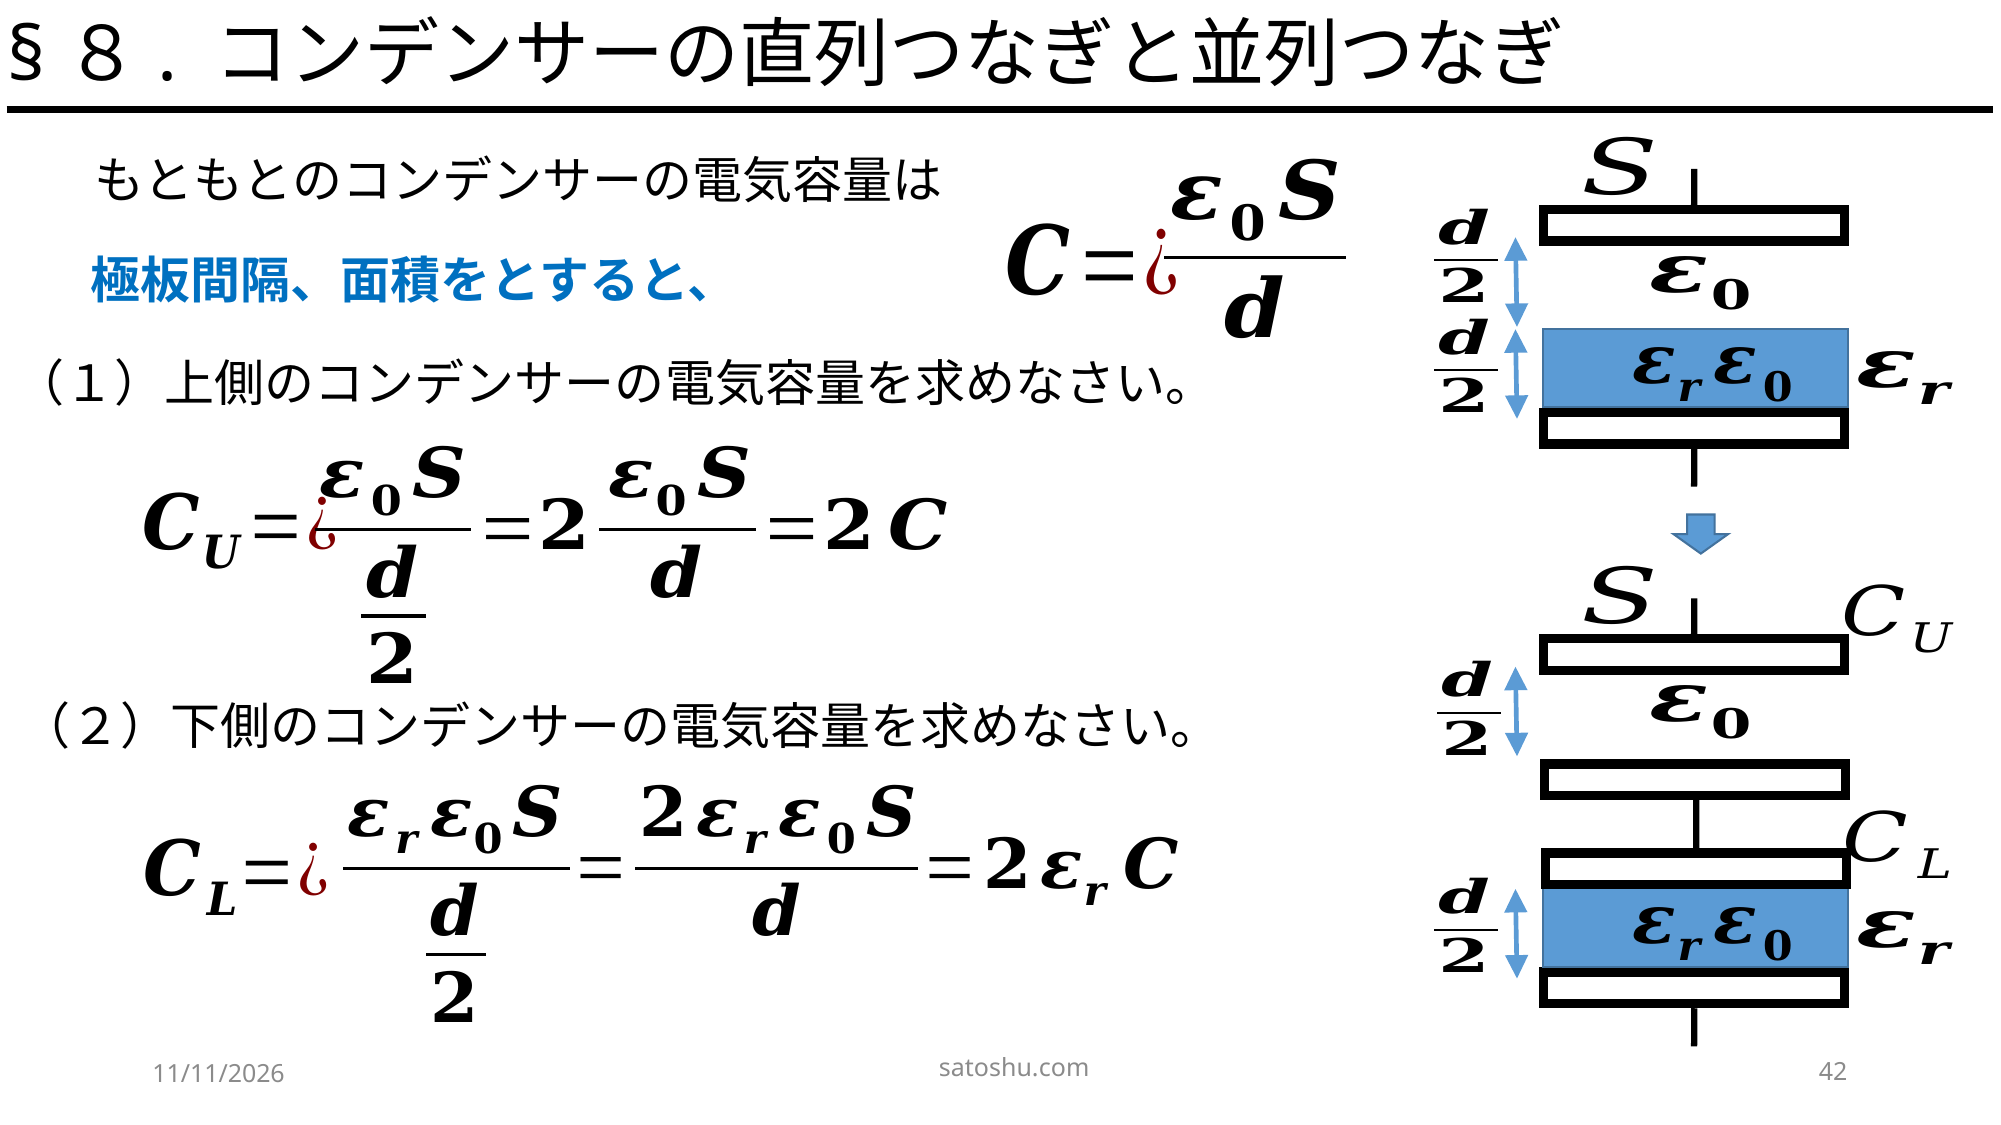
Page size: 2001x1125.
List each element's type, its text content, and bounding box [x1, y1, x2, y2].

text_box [1429, 127, 1958, 1047]
footer satoshu.com [676, 1036, 1352, 1097]
slide_number 42 [1412, 1042, 1863, 1103]
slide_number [137, 1044, 588, 1105]
text_box もともとのコンデンサーの電気容量は [80, 140, 1366, 216]
text_box （１）上側のコンデンサーの電気容量を求めなさい。 [0, 343, 1286, 419]
text_box （２）下側のコンデンサーの電気容量を求めなさい。 [6, 687, 1236, 763]
text_box §８. コンデンサーの直列つなぎと並列つなぎ [0, 0, 2000, 110]
